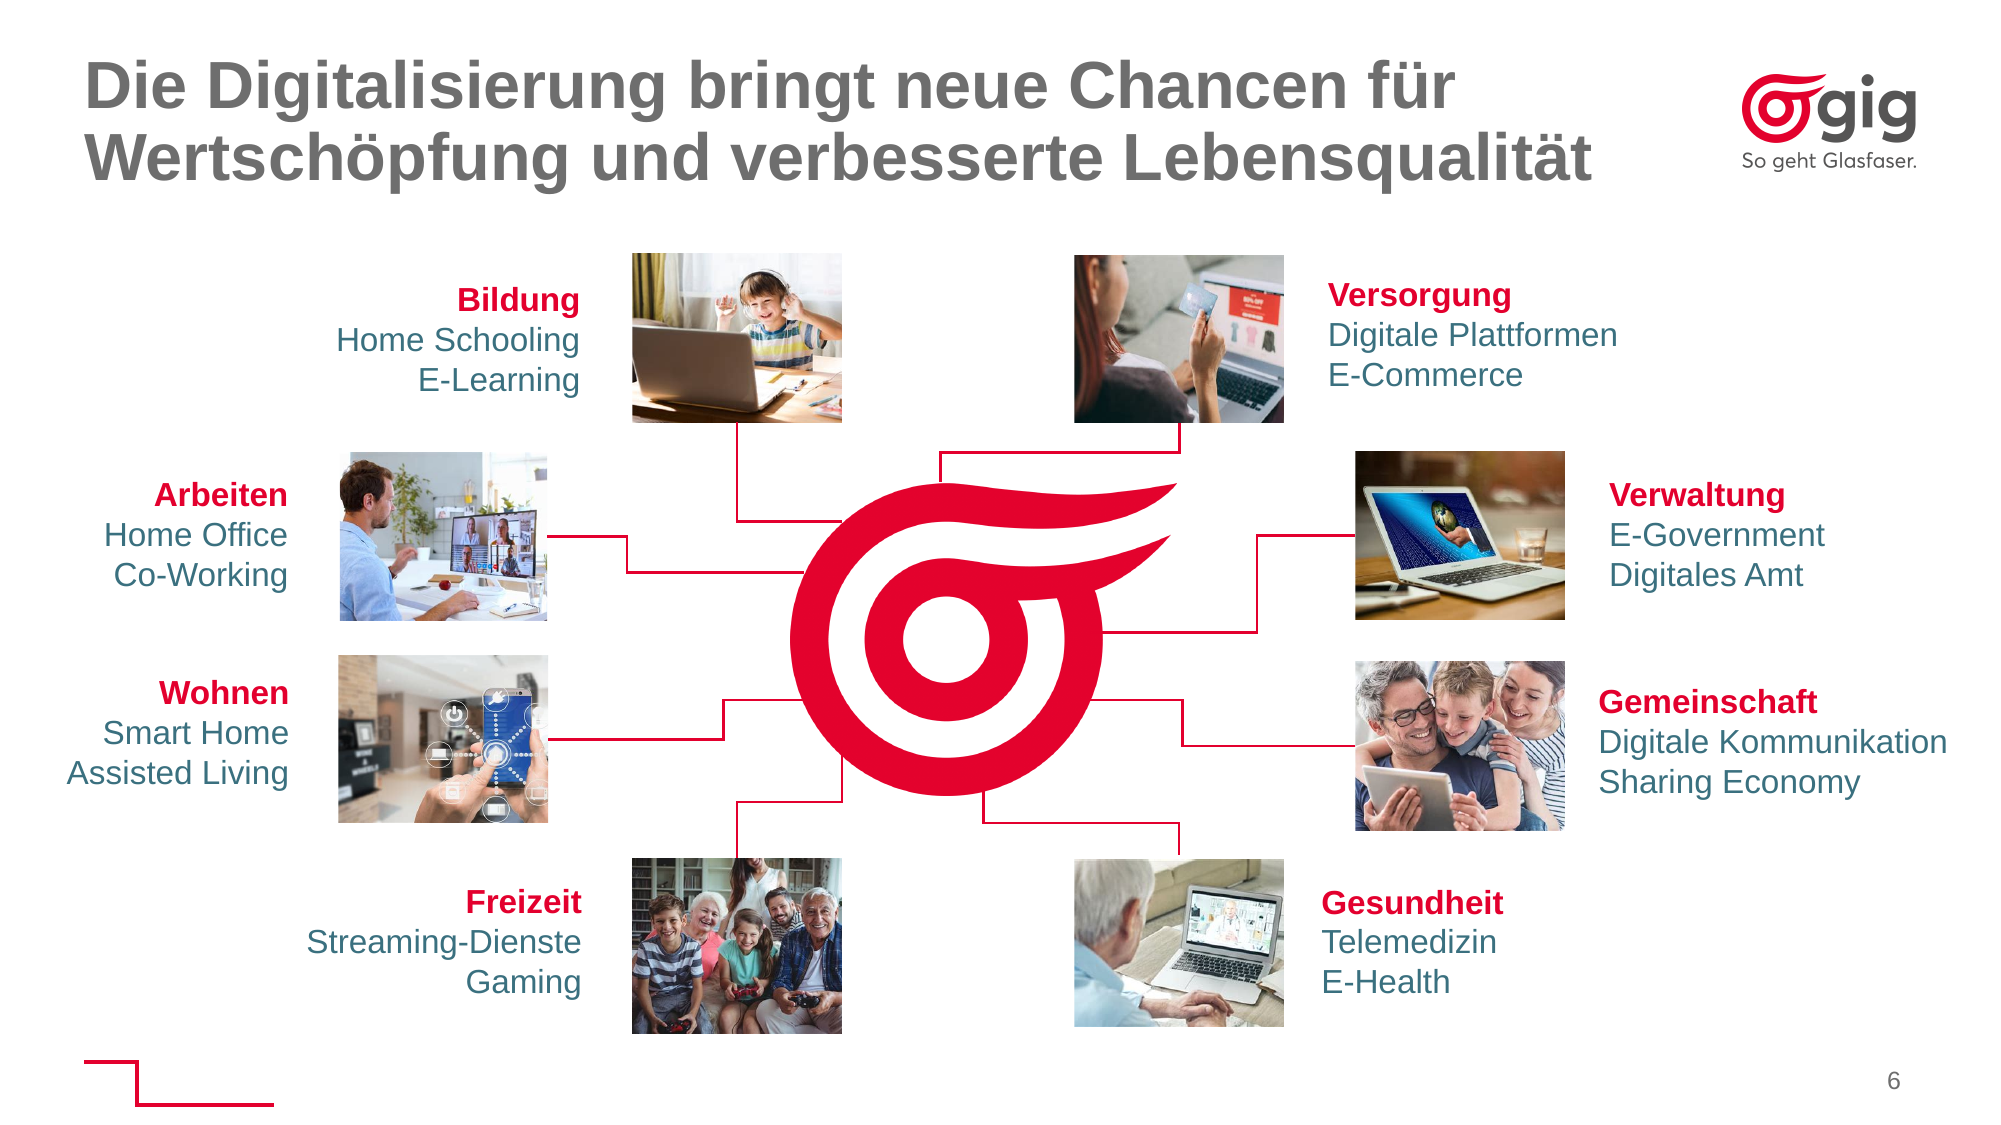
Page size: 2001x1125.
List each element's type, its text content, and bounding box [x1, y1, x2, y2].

picture [338, 655, 549, 825]
picture [1074, 858, 1285, 1027]
picture [1354, 451, 1566, 620]
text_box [1074, 255, 1634, 424]
picture [631, 858, 843, 1034]
text_box Wohnen Smart Home Assisted Living [51, 663, 305, 799]
picture [1354, 661, 1566, 831]
text_box Freizeit Streaming-Dienste Gaming [291, 872, 597, 1008]
text_box <Foliennummer> [1465, 1049, 1916, 1110]
picture [1769, 74, 1916, 172]
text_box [88, 451, 548, 621]
text_box Die Digitalisierung bringt neue Chancen für Wertschöpfung und verbesserte Lebensqualität [84, 42, 1769, 204]
text_box Verwaltung E-Government Digitales Amt [1594, 465, 1841, 601]
text_box [788, 480, 940, 484]
text_box Gemeinschaft Digitale Kommunikation Sharing Economy [1583, 673, 1964, 848]
text_box Gesundheit Telemedizin E-Health [1306, 873, 1519, 1008]
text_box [320, 253, 843, 423]
picture [790, 483, 1177, 796]
